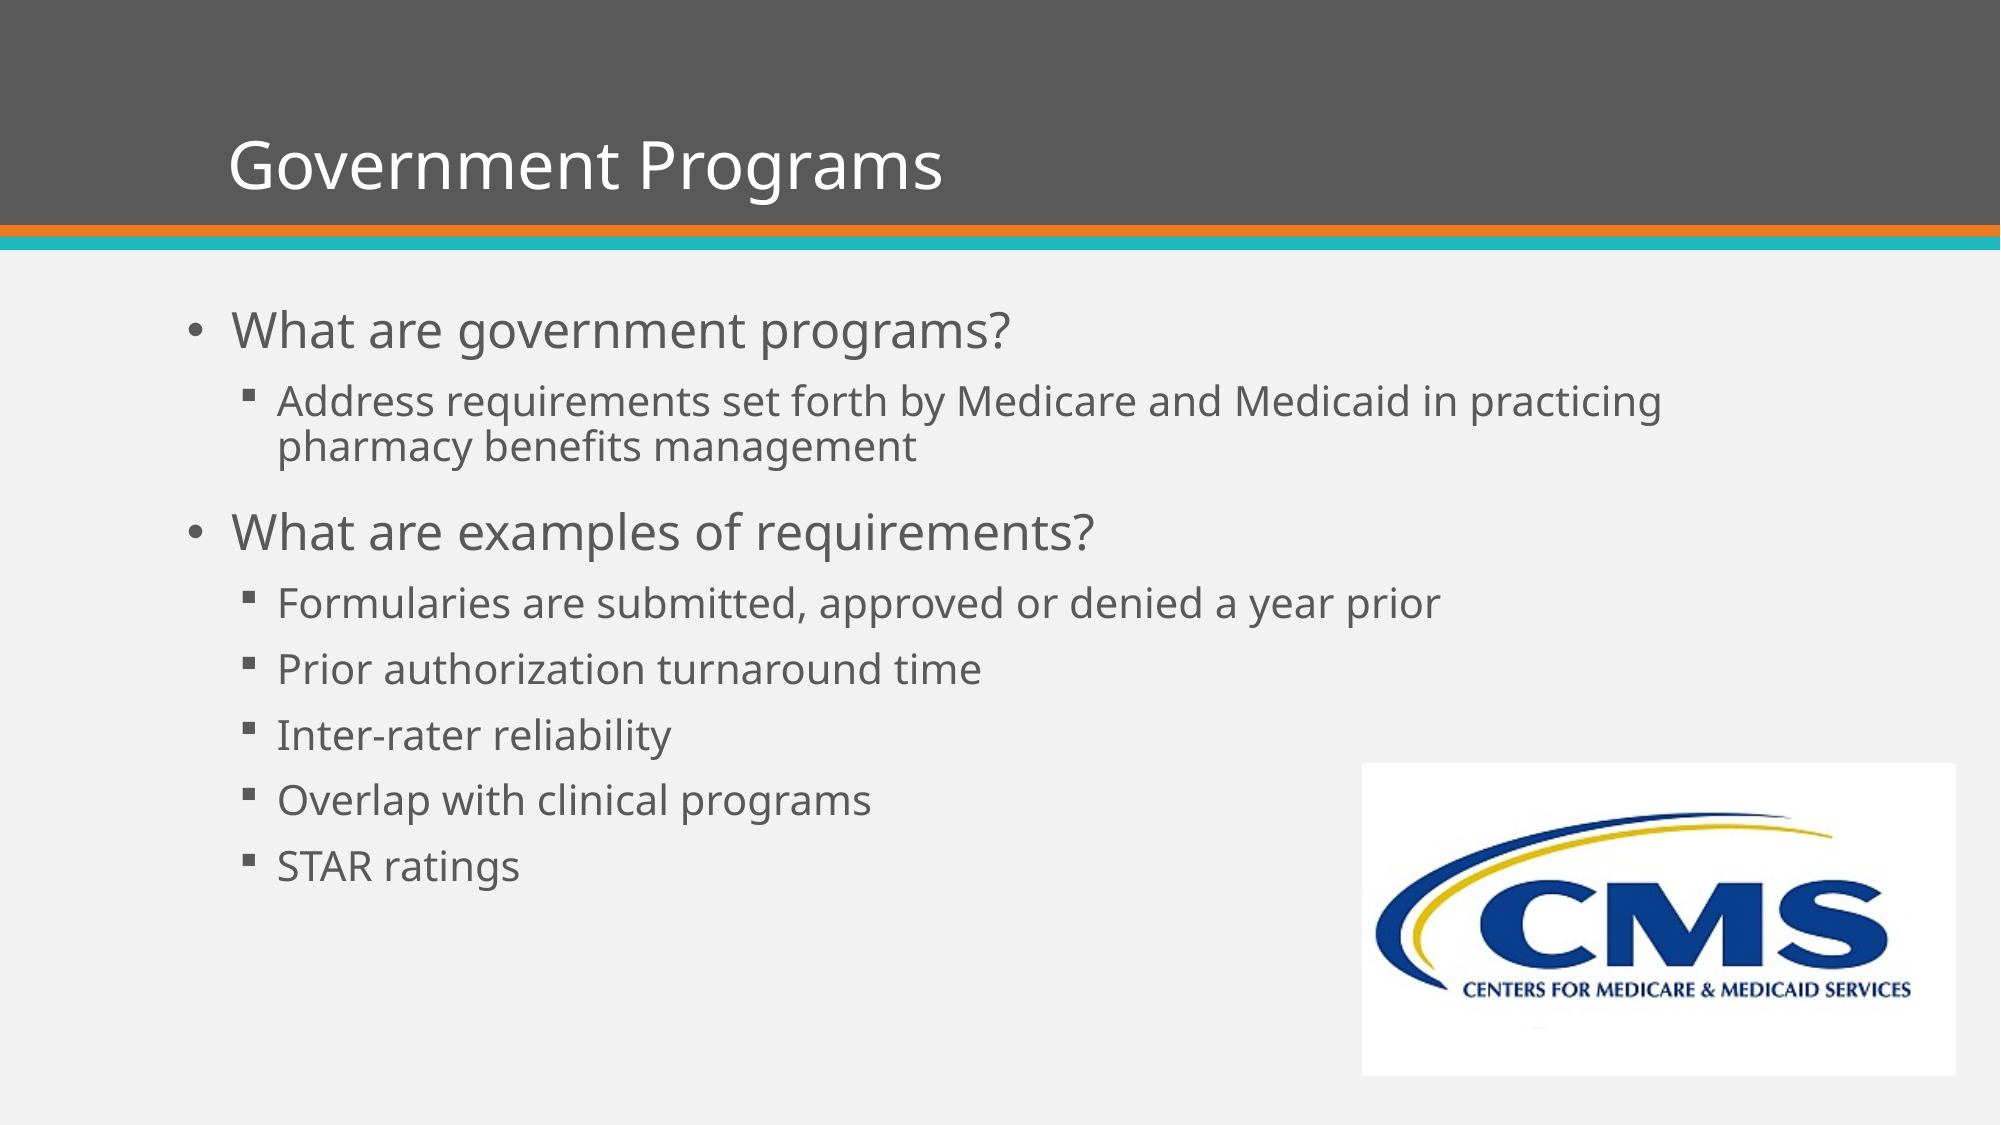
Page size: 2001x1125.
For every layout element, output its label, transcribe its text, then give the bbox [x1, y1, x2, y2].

title Government Programs [212, 41, 1788, 212]
text_box What are government programs? Address requirements set forth by Medicare and Medicaid in practicing pharmacy benefits management What are examples of requirements? Formularies are submitted, approved or denied a year prior Prior authorization turnaround time Inter-rater reliability Overlap with clinical programs STAR ratings [172, 297, 1834, 1049]
picture [1362, 763, 1956, 1076]
